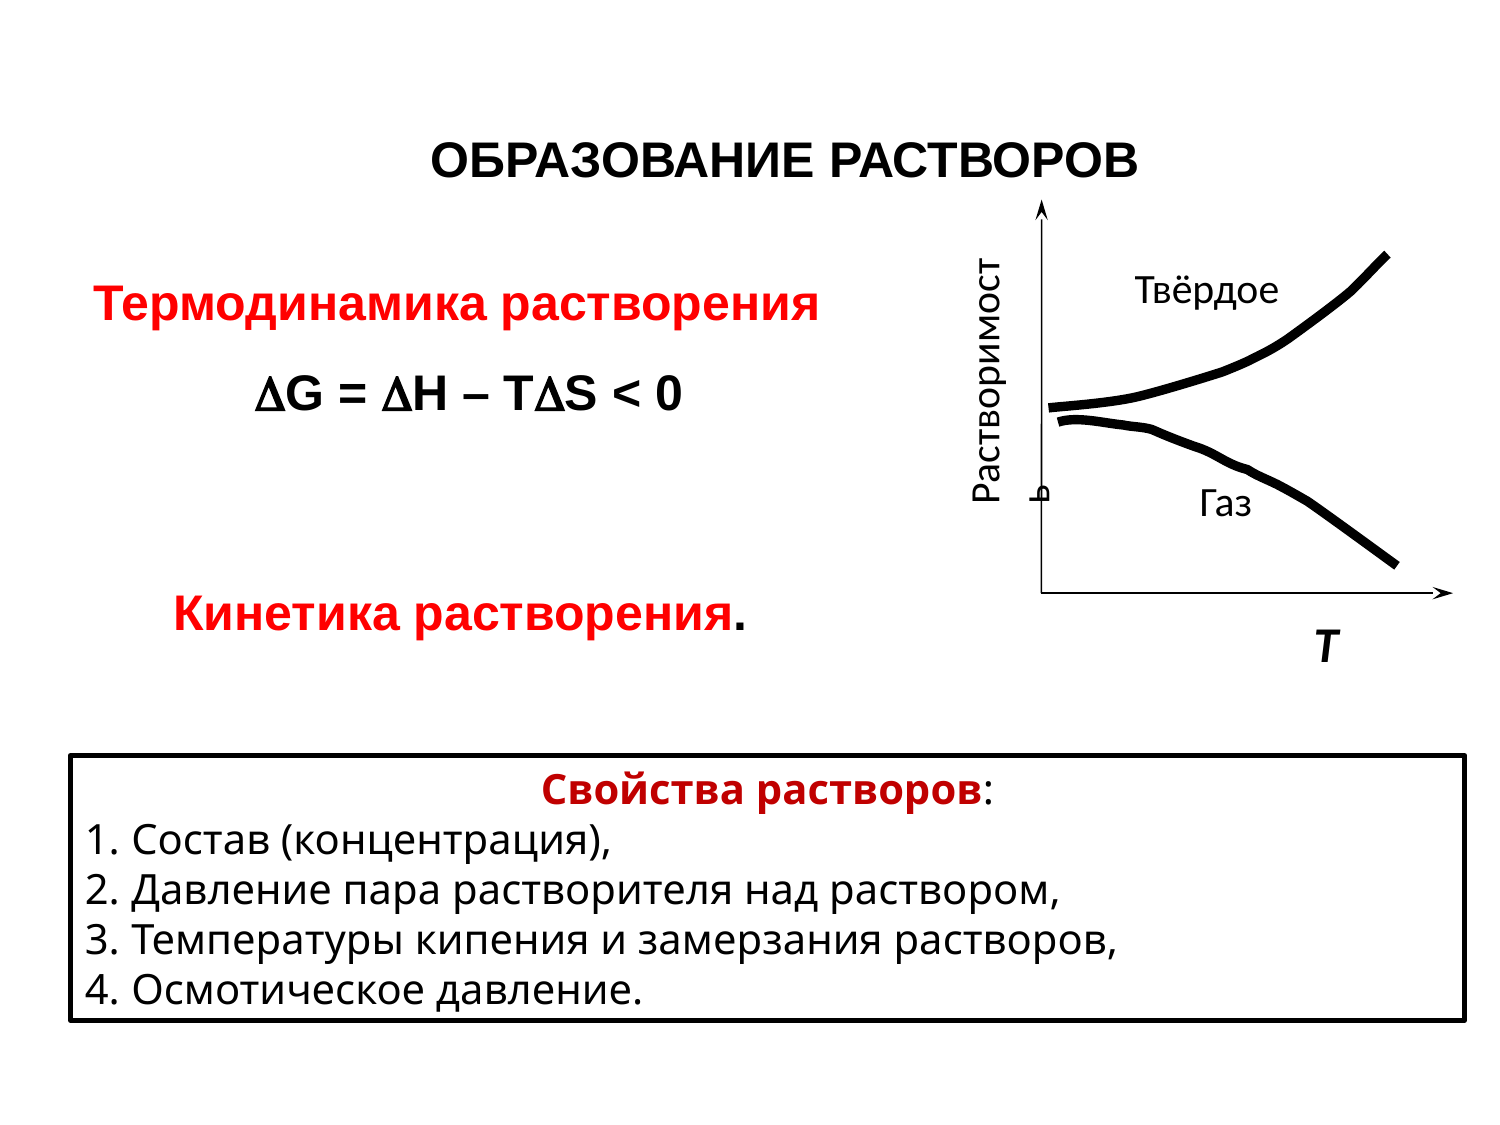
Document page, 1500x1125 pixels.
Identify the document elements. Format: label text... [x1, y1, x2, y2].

text_box ОБРАЗОВАНИЕ РАСТВОРОВ [415, 89, 1155, 195]
text_box Свойства растворов: Состав (концентрация), Давление пара растворителя над раствором, Температуры кипения и замерзания растворов, Осмотическое давление. [70, 755, 1465, 1021]
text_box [949, 199, 1454, 693]
text_box Кинетика растворения. [158, 564, 777, 648]
text_box Термодинамика растворения G = Н – ТS < 0 [41, 232, 897, 428]
